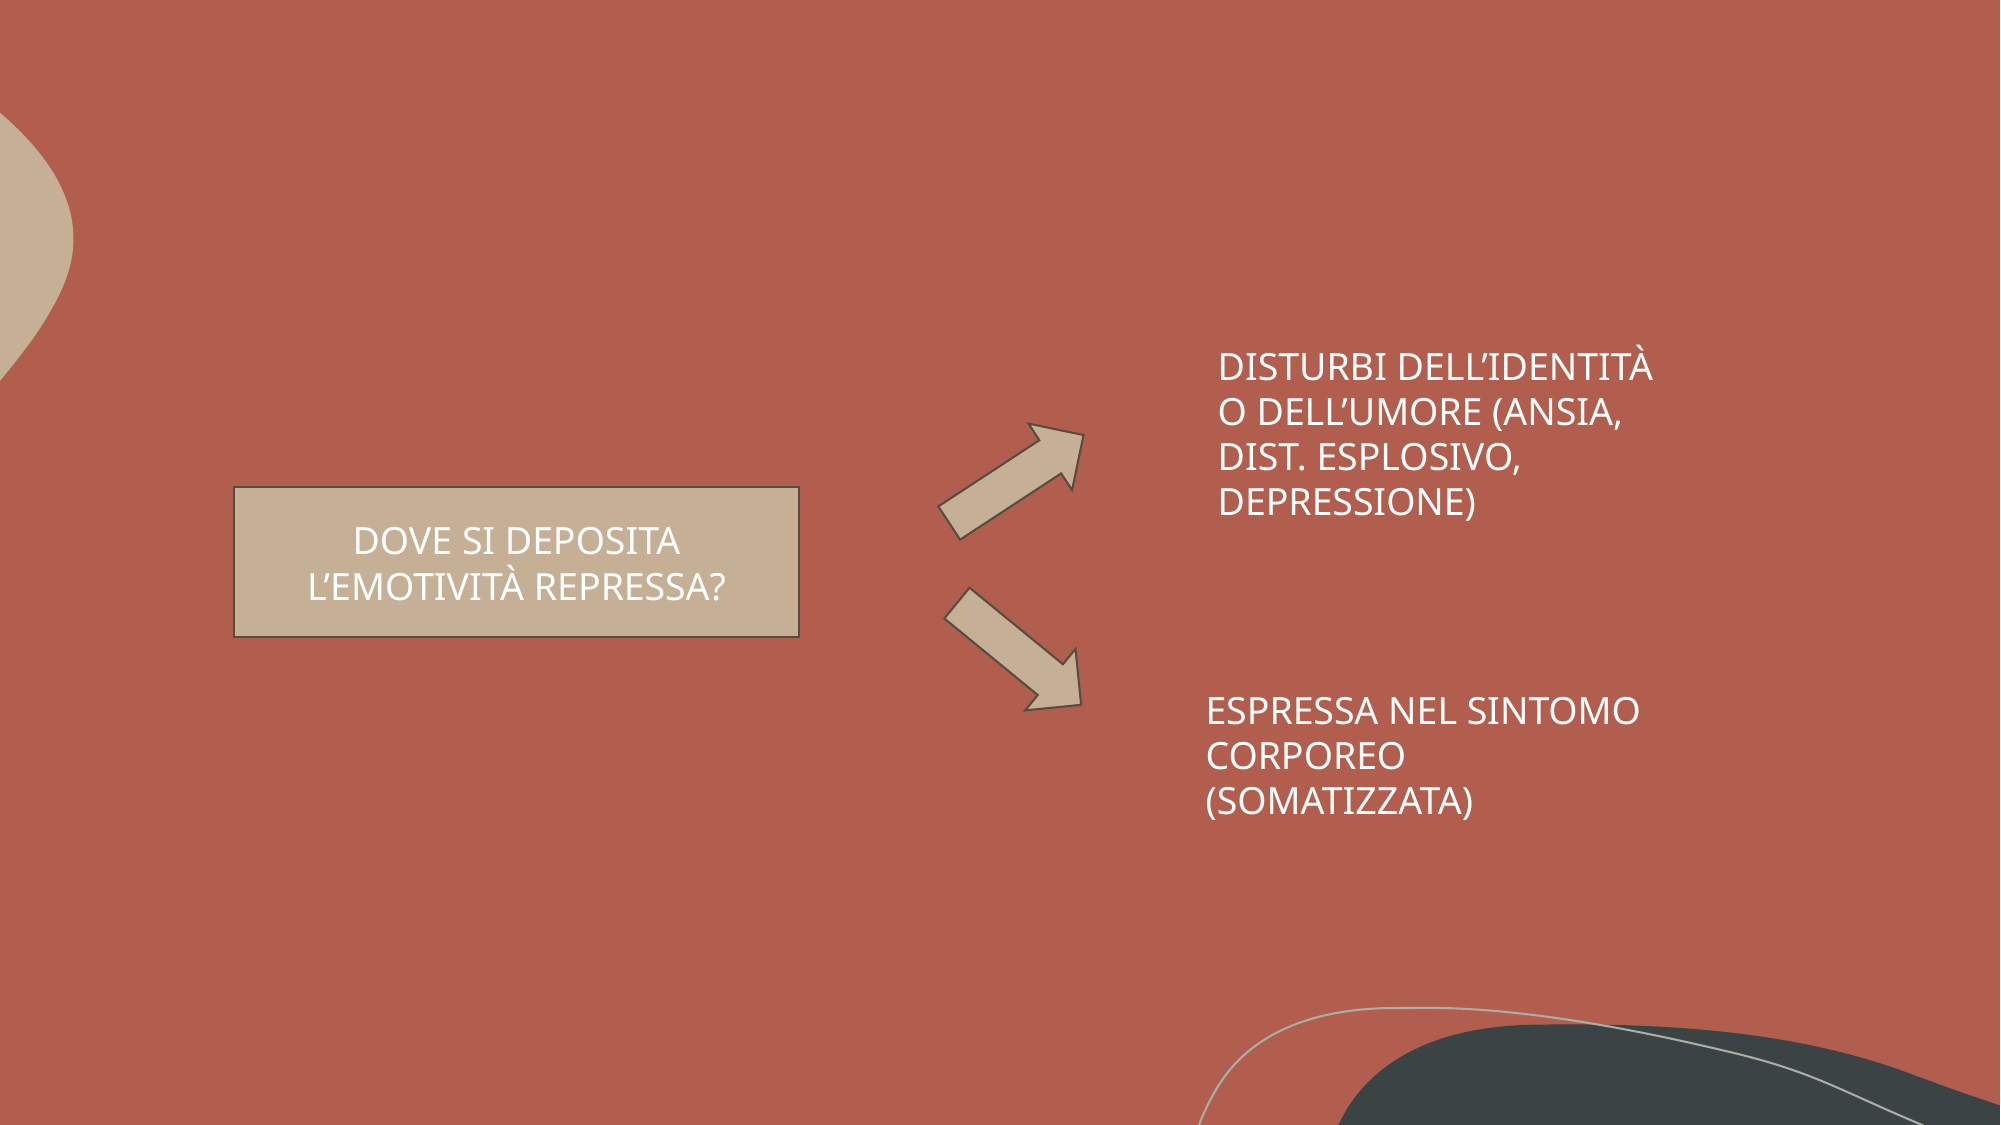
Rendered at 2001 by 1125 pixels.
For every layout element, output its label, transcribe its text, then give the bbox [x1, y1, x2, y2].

text_box [936, 422, 1085, 542]
text_box DOVE SI DEPOSITA L’EMOTIVITÀ REPRESSA? [233, 486, 800, 638]
text_box DISTURBI DELL’IDENTITÀ O DELL’UMORE (ANSIA, DIST. ESPLOSIVO, DEPRESSIONE) [1203, 335, 1690, 530]
text_box [942, 586, 1083, 712]
text_box ESPRESSA NEL SINTOMO CORPOREO (SOMATIZZATA) [1190, 679, 1690, 830]
